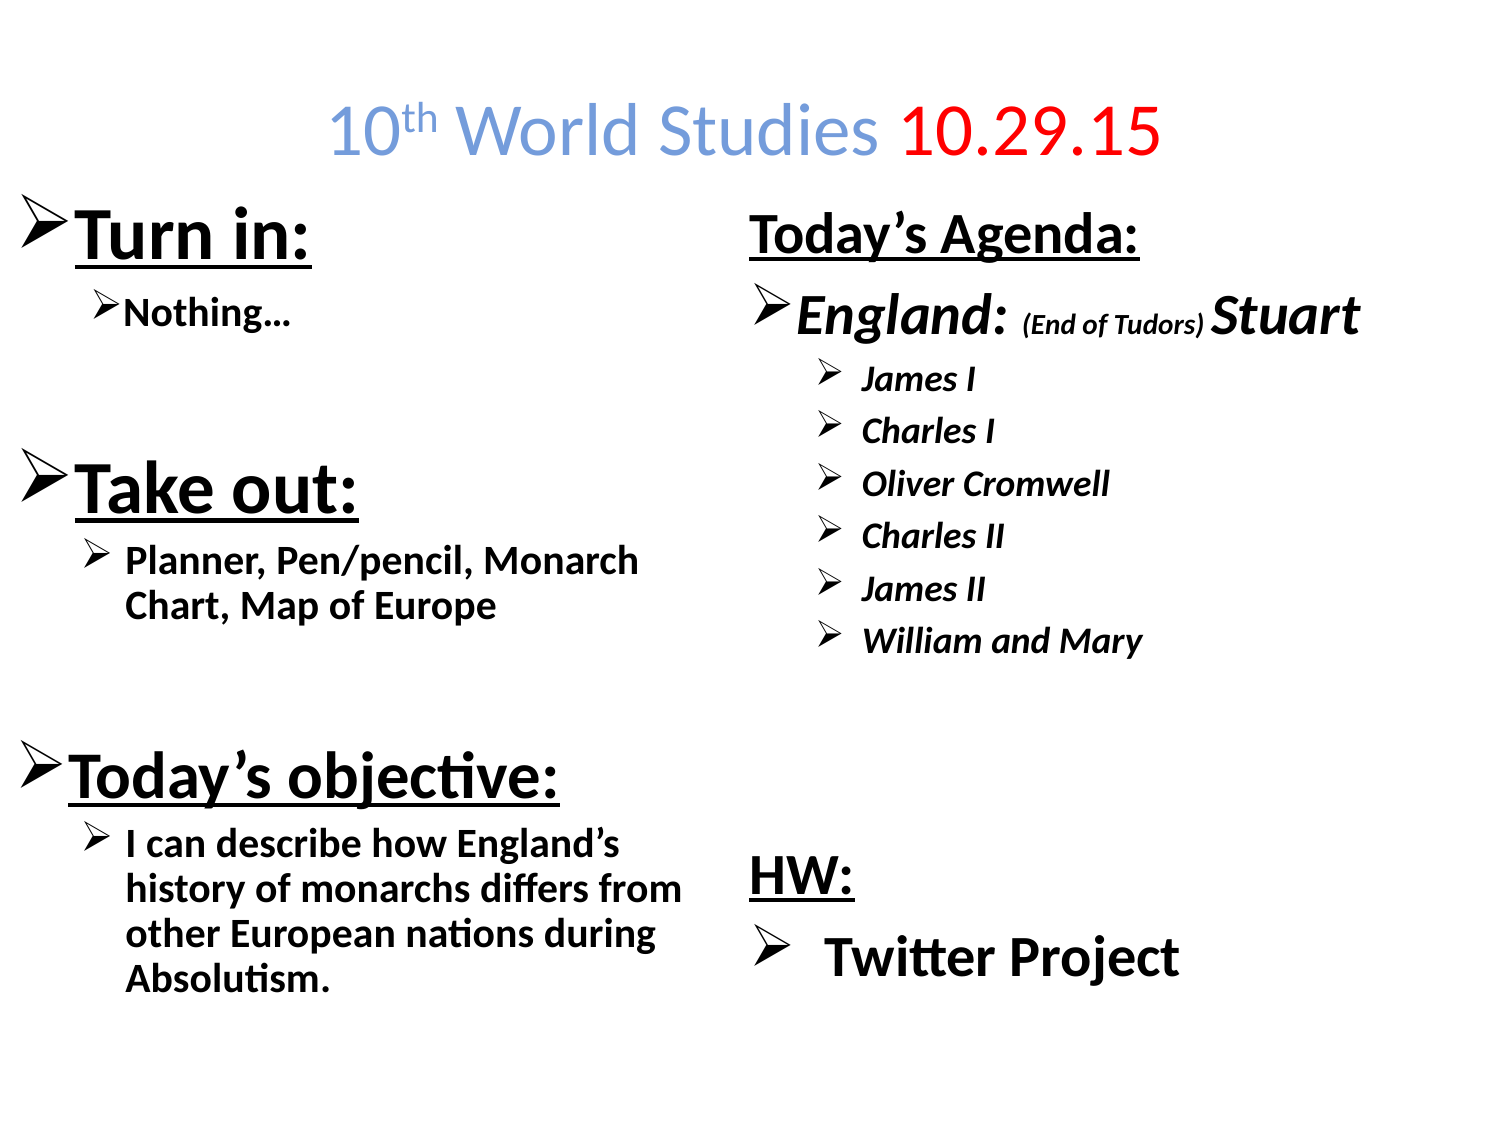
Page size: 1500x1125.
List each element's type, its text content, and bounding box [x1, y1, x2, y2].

title 10th World Studies 10.29.15 [0, 37, 1410, 213]
list Today’s Agenda: England: (End of Tudors) Stuart James I Charles I Oliver Cromwell Charles II James II William and Mary HW: Twitter Project [725, 187, 1500, 1050]
list Turn in: Nothing… Take out: Planner, Pen/pencil, Monarch Chart, Map of Europe Today’s objective: I can describe how England’s history of monarchs differs from other European nations during Absolutism. [0, 187, 713, 1088]
